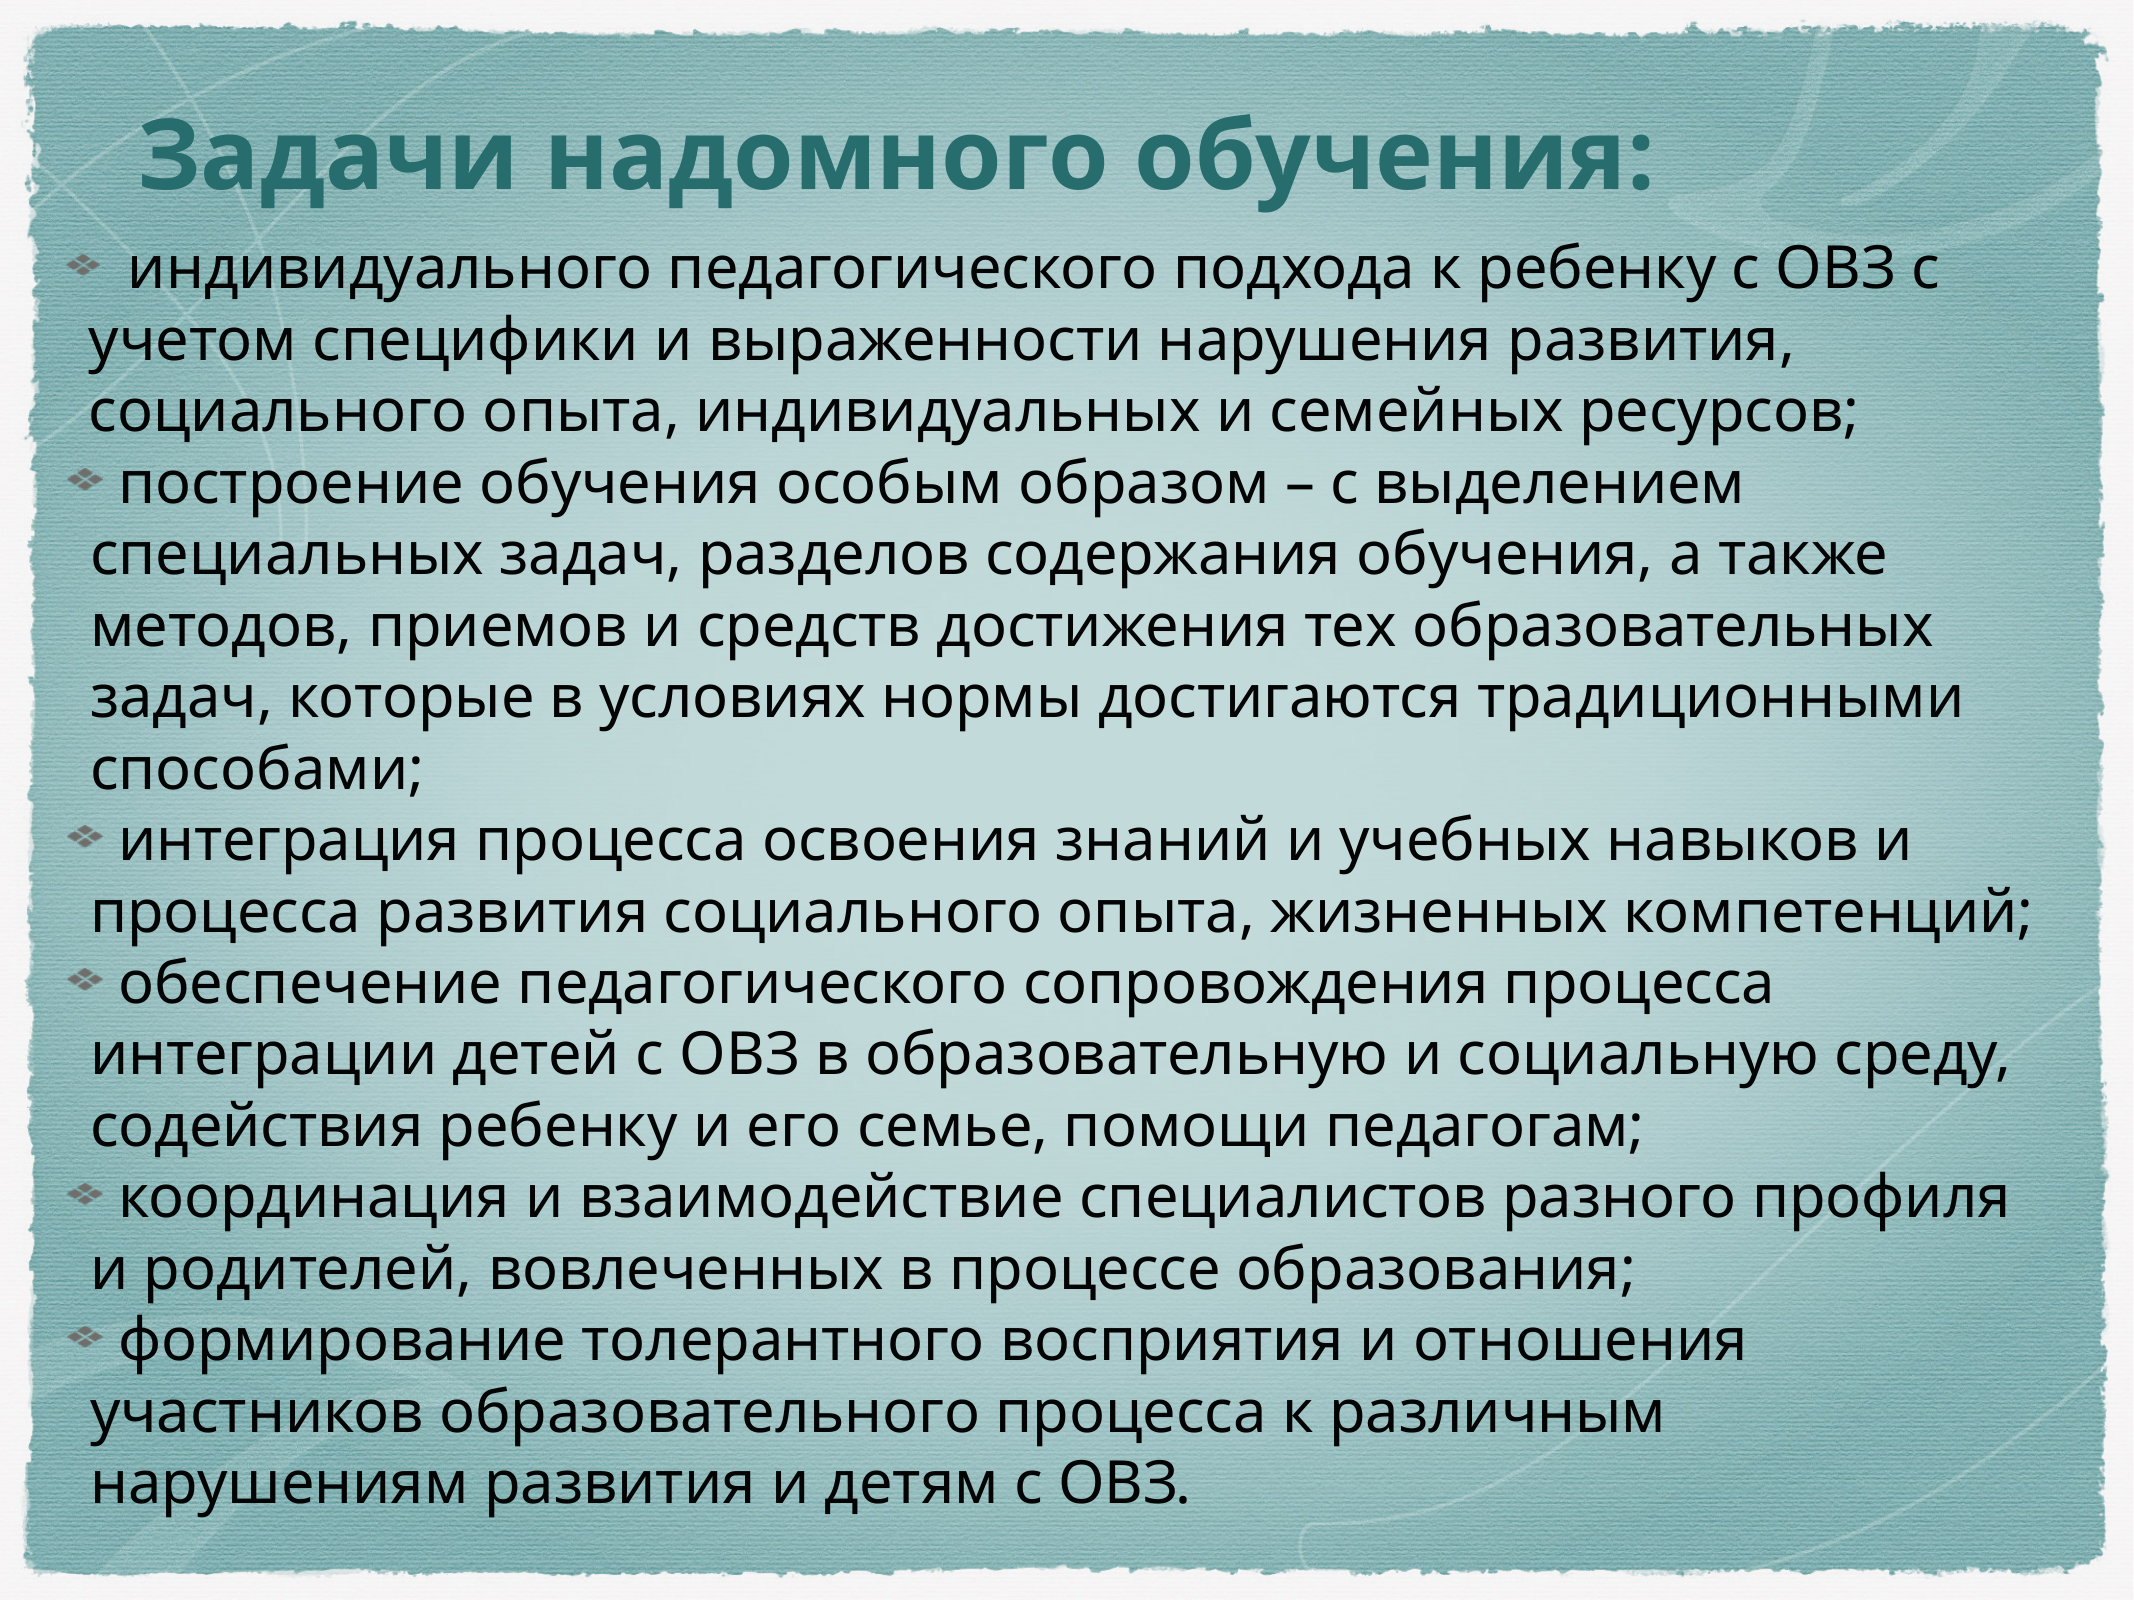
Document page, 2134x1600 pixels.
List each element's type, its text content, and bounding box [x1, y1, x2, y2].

text_box Задачи надомного обучения: [129, 82, 2005, 218]
text_box индивидуального педагогического подхода к ребенку с ОВЗ с учетом специфики и выраженности нарушения развития, социального опыта, индивидуальных и семейных ресурсов; построение обучения особым образом – с выделением специальных задач, разделов содержания обучения, а также методов, приемов и средств достижения тех образовательных задач, которые в условиях нормы достигаются традиционными способами; интеграция процесса освоения знаний и учебных навыков и процесса развития социального опыта, жизненных компетенций; обеспечение педагогического сопровождения процесса интеграции детей с ОВЗ в образовательную и социальную среду, содействия ребенку и его семье, помощи педагогам; координация и взаимодействие специалистов разного профиля и родителей, вовлеченных в процессе образования; формирование толерантного восприятия и отношения участников образовательного процесса к различным нарушениям развития и детям с ОВЗ. [42, 221, 2065, 1543]
picture [0, 0, 2134, 1600]
